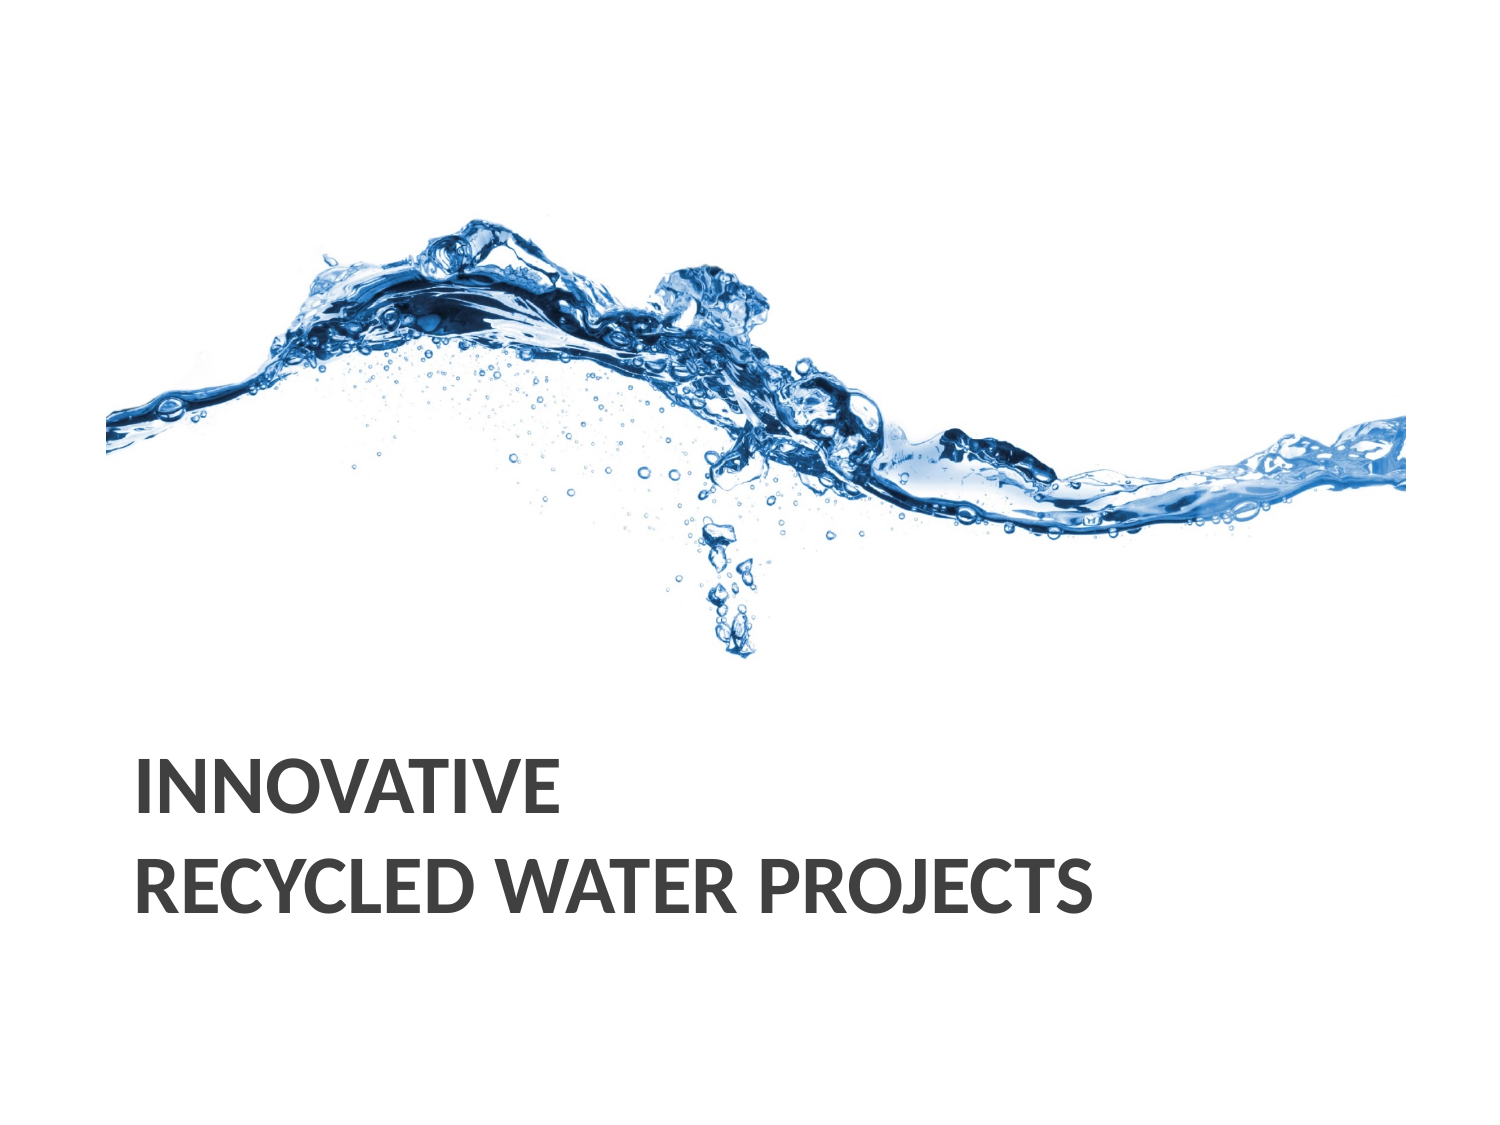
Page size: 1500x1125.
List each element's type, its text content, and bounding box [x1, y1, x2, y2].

picture [105, 212, 1407, 673]
title Innovative recycled water projects [118, 722, 1394, 947]
